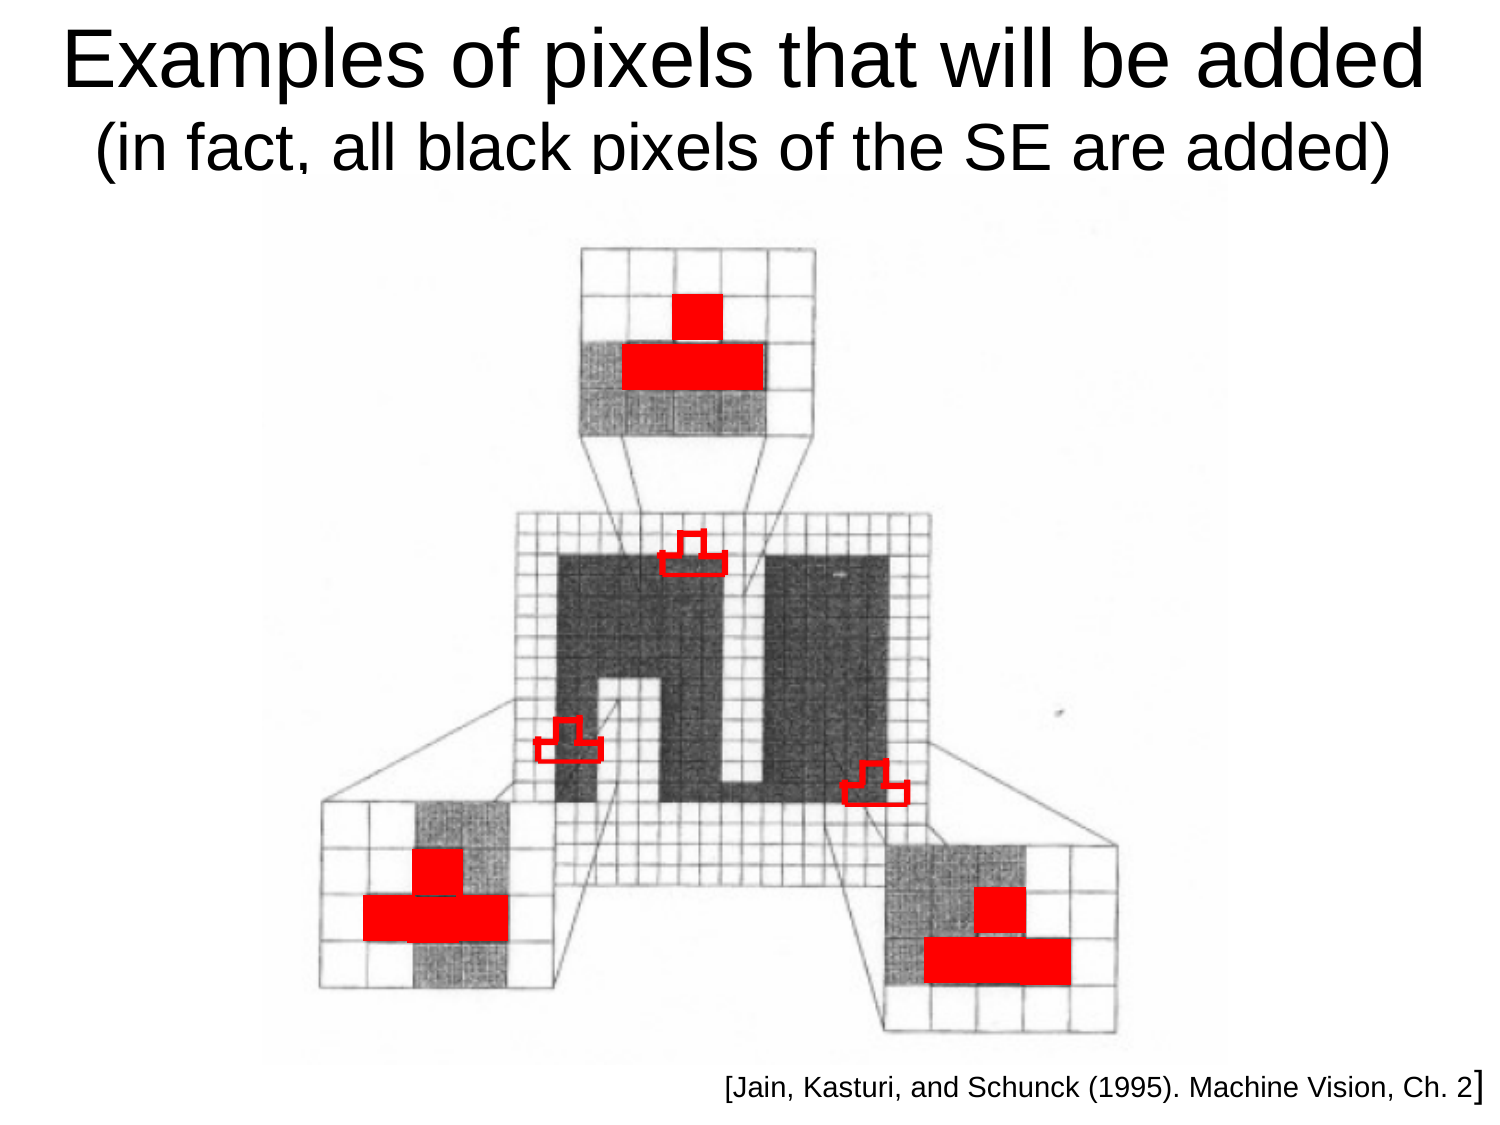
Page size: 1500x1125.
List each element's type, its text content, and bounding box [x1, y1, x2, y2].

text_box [839, 757, 908, 805]
picture [262, 174, 1228, 1065]
text_box [Jain, Kasturi, and Schunck (1995). Machine Vision, Ch. 2] [709, 1052, 1500, 1113]
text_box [656, 528, 726, 576]
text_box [532, 714, 601, 762]
title Examples of pixels that will be added (in fact, all black pixels of the SE are added) [15, 0, 1474, 188]
